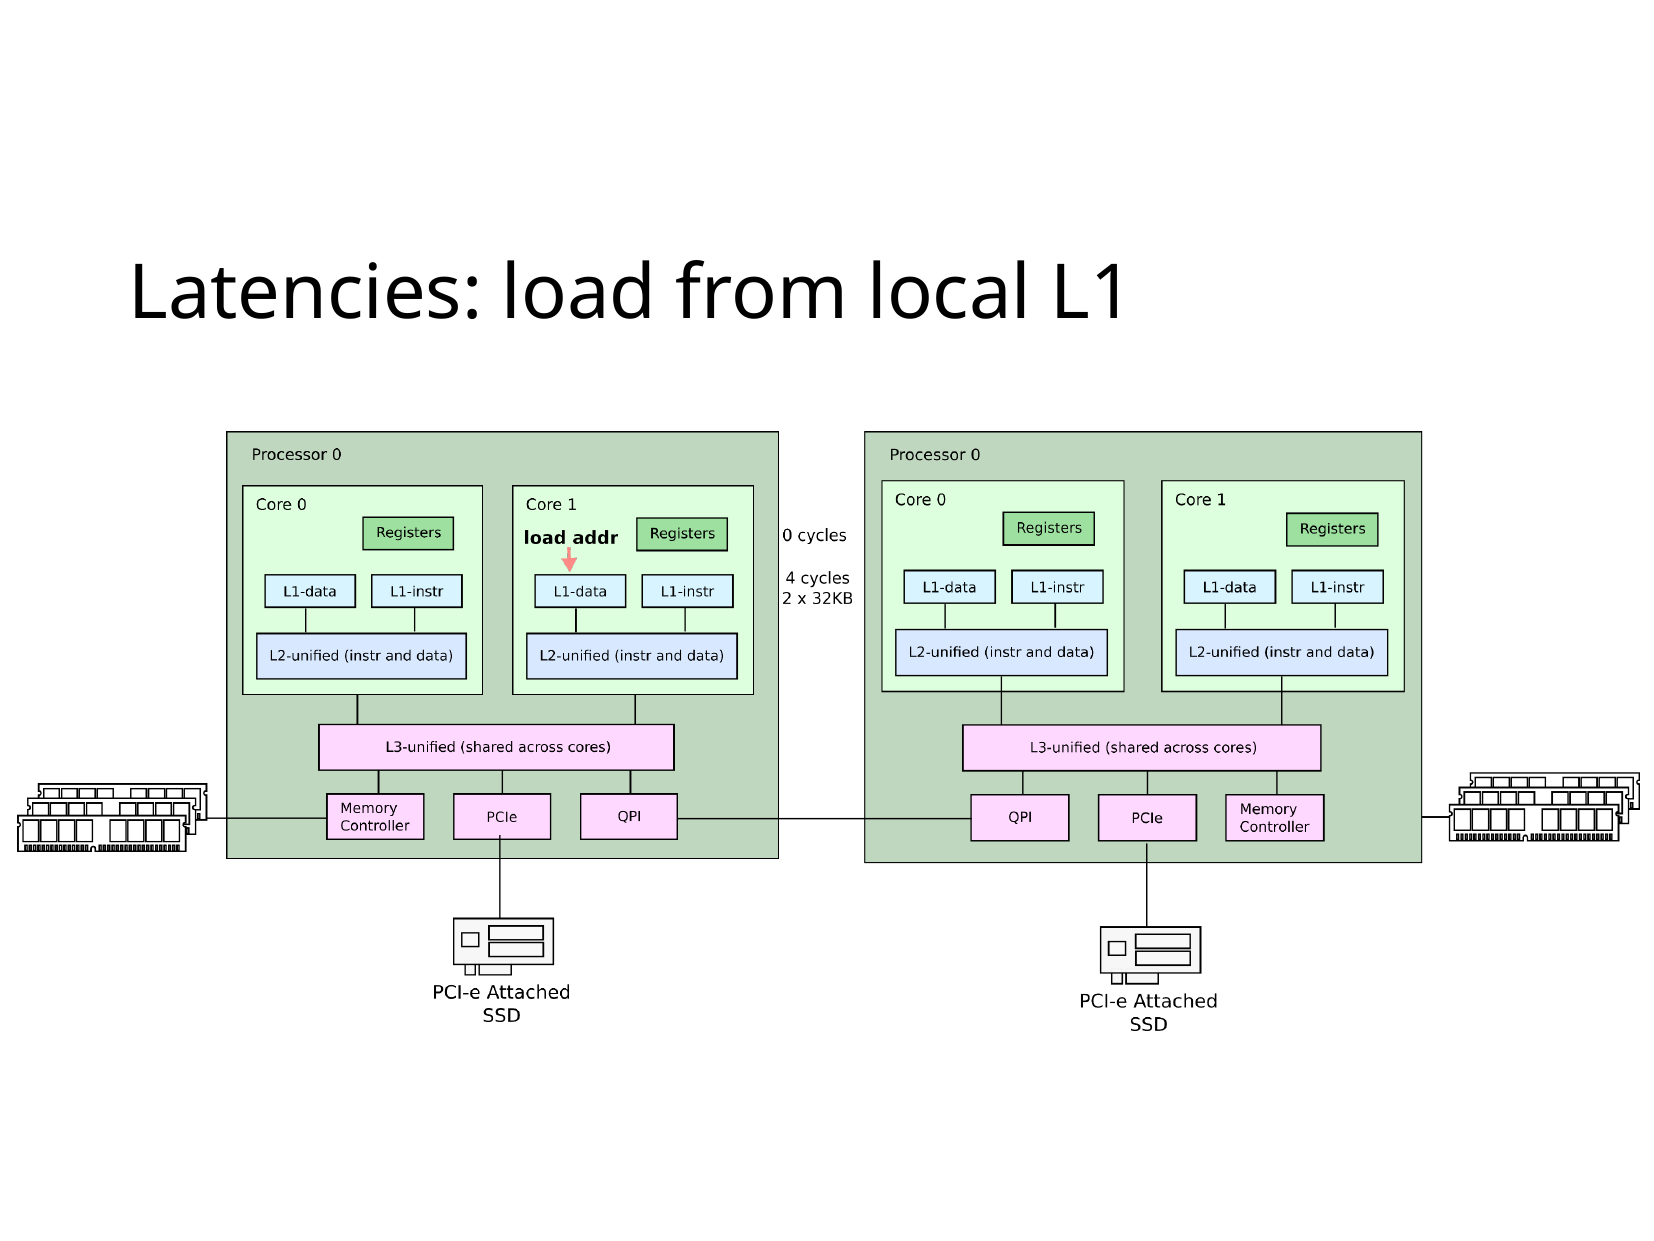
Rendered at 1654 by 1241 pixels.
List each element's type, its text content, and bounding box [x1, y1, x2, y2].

text_box Latencies: load from local L1 [113, 204, 1540, 385]
picture [17, 431, 1641, 1031]
